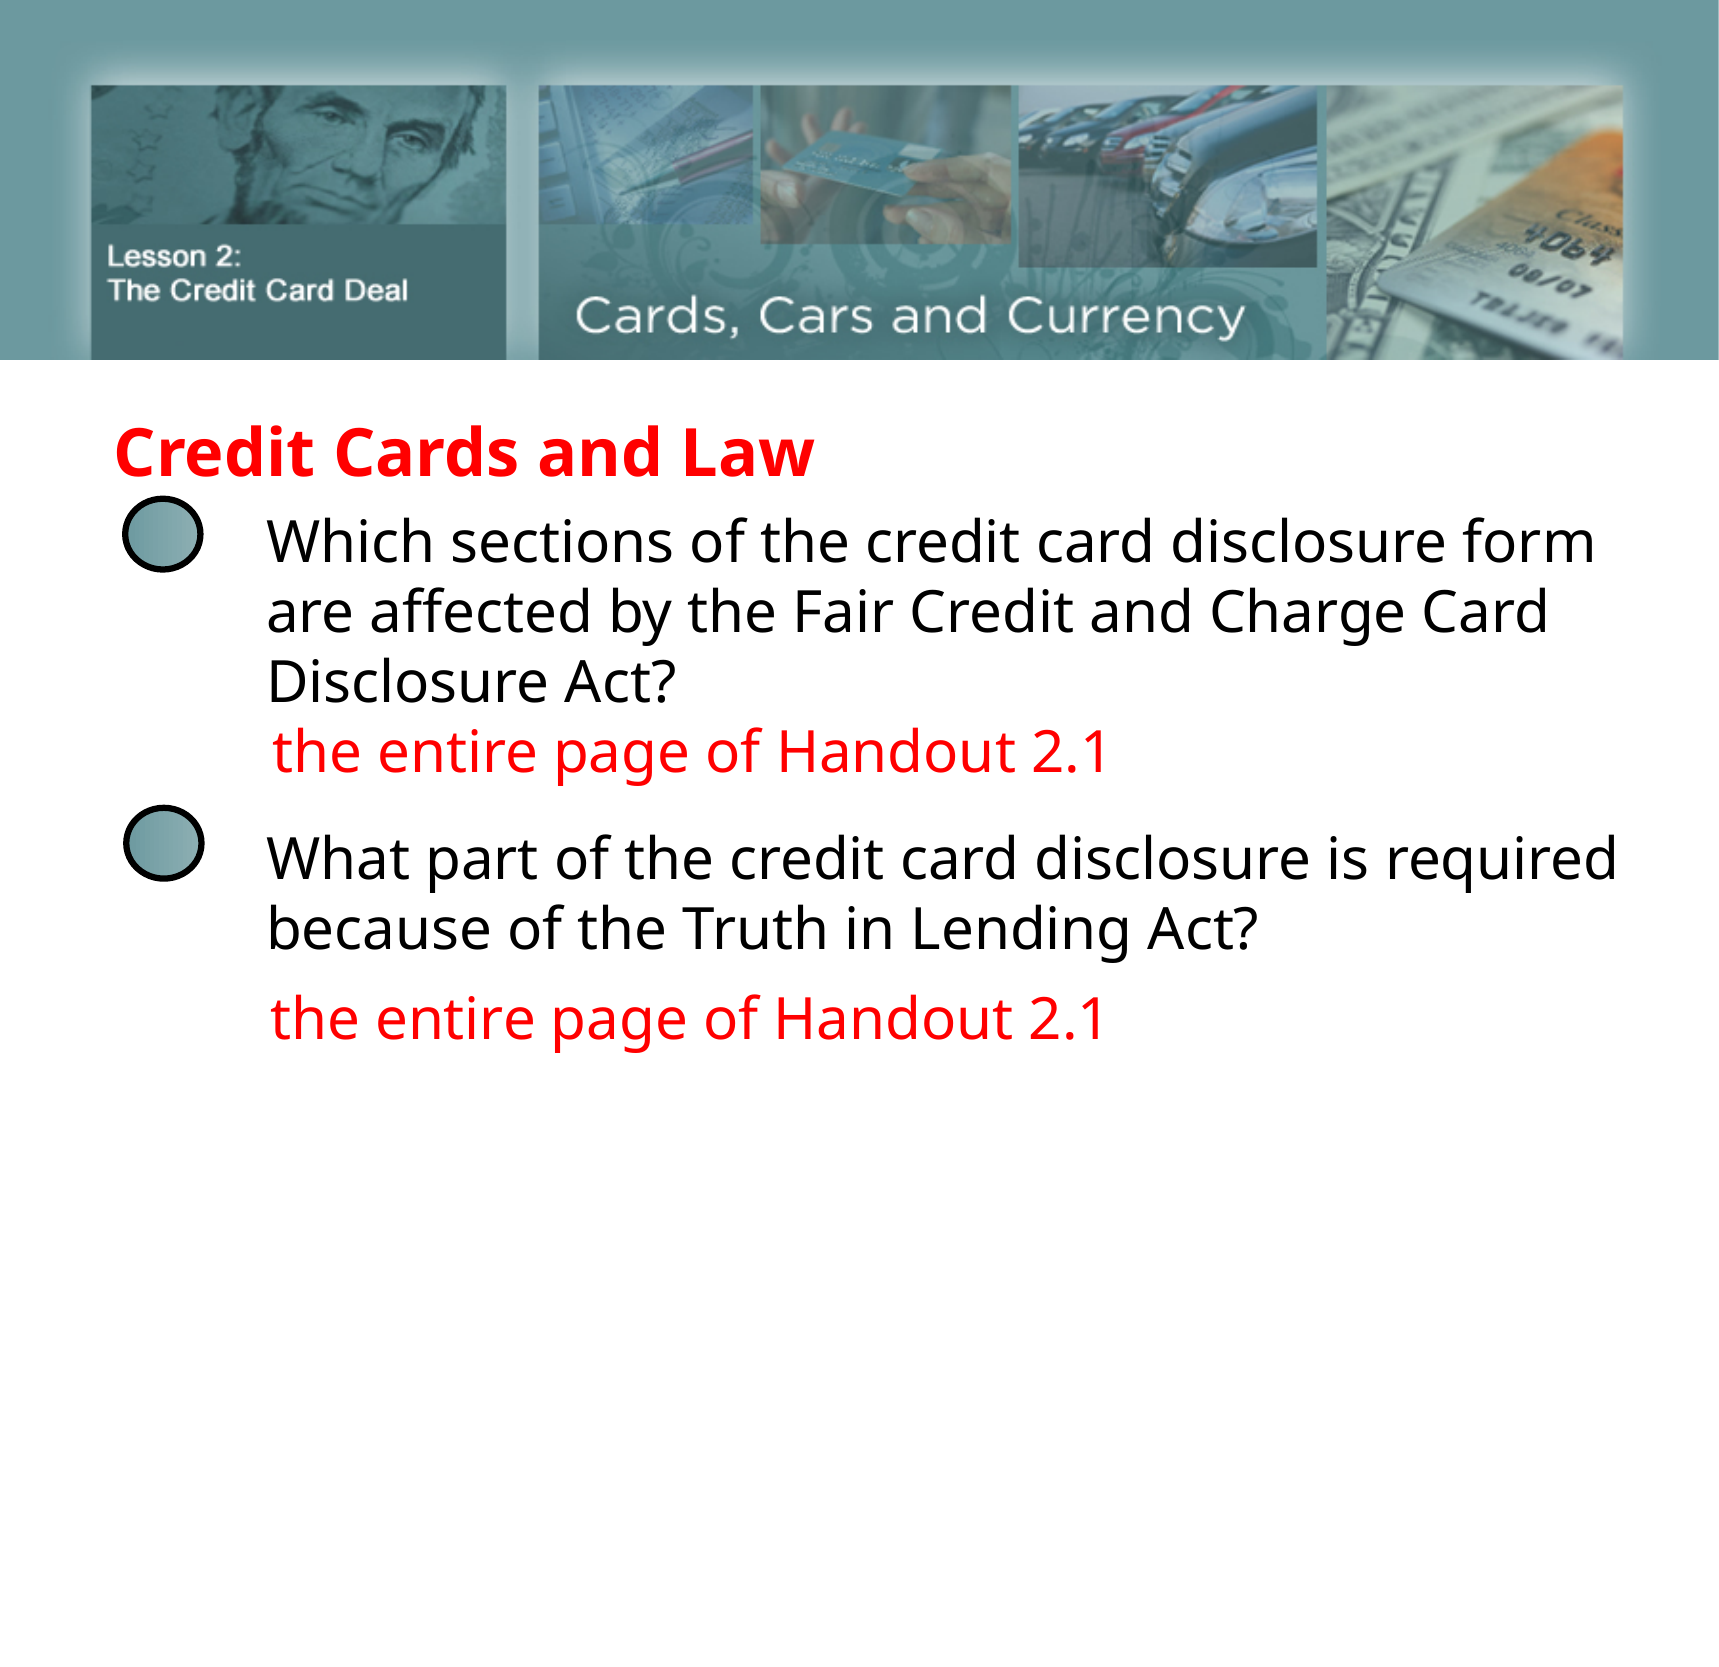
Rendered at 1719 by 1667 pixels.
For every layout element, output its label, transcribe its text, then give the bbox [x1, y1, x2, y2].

text_box Which sections of the credit card disclosure form are affected by the Fair Credit and Charge Card Disclosure Act? [251, 496, 1661, 722]
text_box Credit Cards and Law [98, 402, 1060, 567]
text_box [124, 805, 204, 881]
text_box the entire page of Handout 2.1 [257, 707, 1156, 792]
text_box the entire page of Handout 2.1 [255, 973, 1154, 1059]
text_box What part of the credit card disclosure is required because of the Truth in Lending Act? [251, 814, 1635, 969]
text_box [143, 567, 182, 572]
picture [0, 0, 1719, 360]
